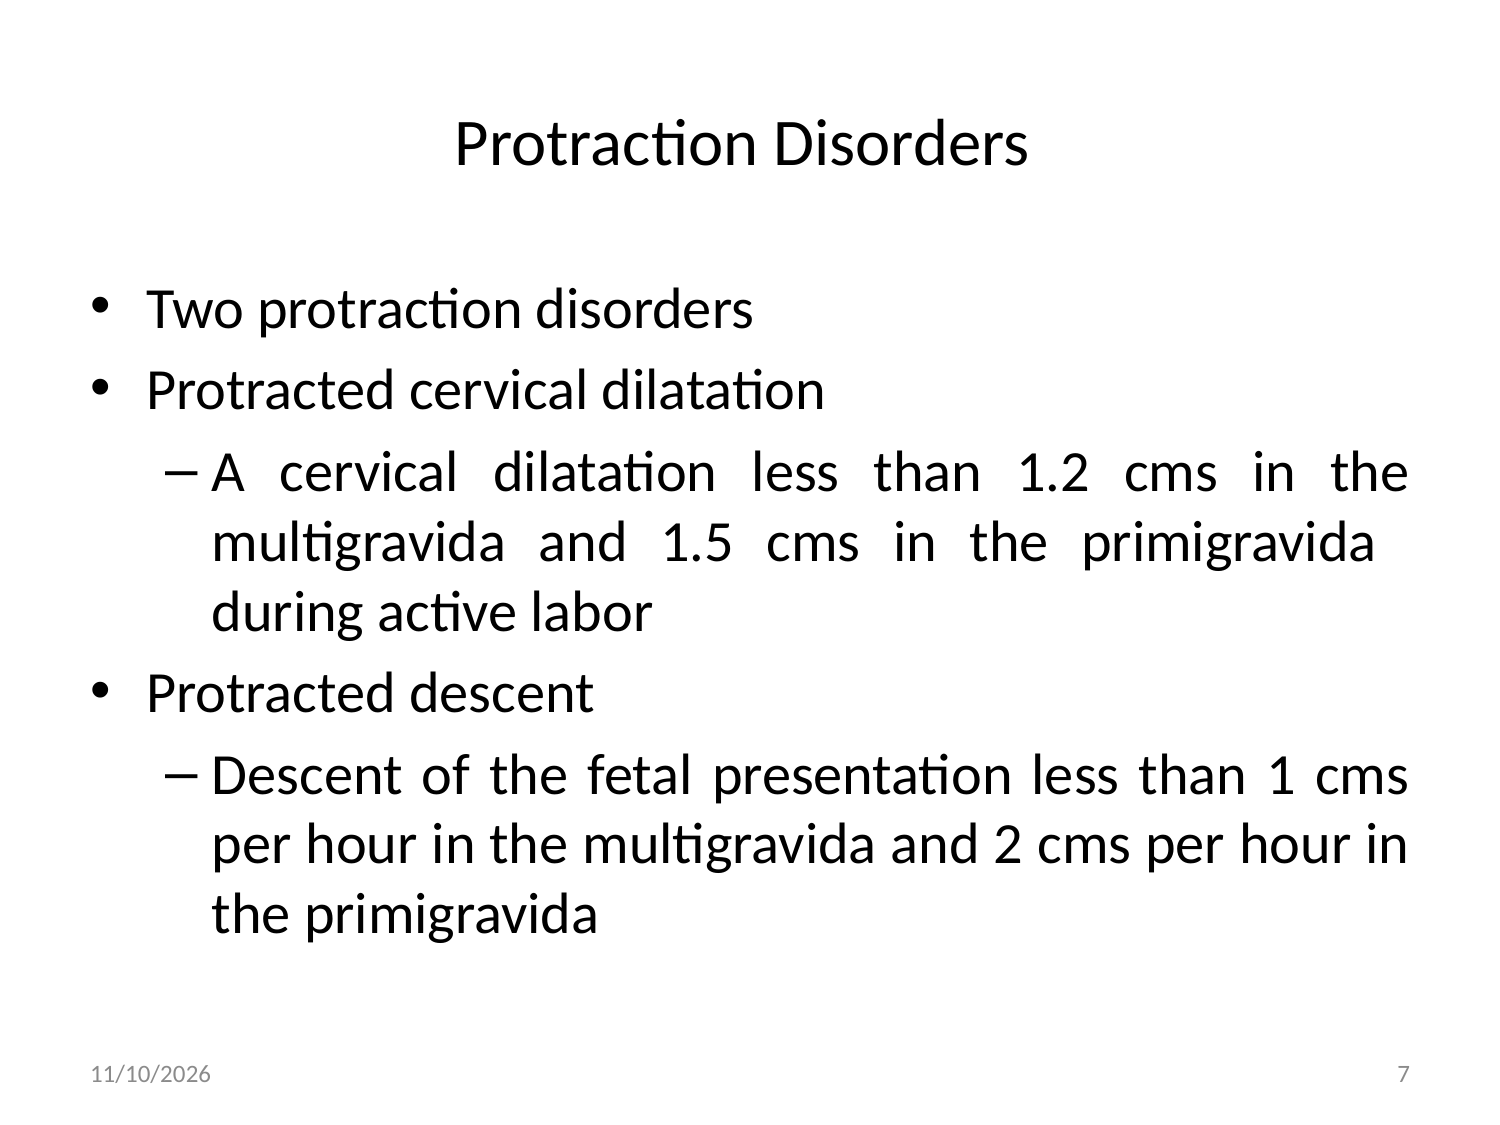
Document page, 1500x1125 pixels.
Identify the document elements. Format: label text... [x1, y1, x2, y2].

list Two protraction disorders Protracted cervical dilatation A cervical dilatation less than 1.2 cms in the multigravida and 1.5 cms in the primigravida during active labor Protracted descent Descent of the fetal presentation less than 1 cms per hour in the multigravida and 2 cms per hour in the primigravida [75, 262, 1425, 1005]
slide_number 7 [1074, 1042, 1425, 1103]
title Protraction Disorders [75, 45, 1425, 233]
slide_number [75, 1042, 425, 1103]
